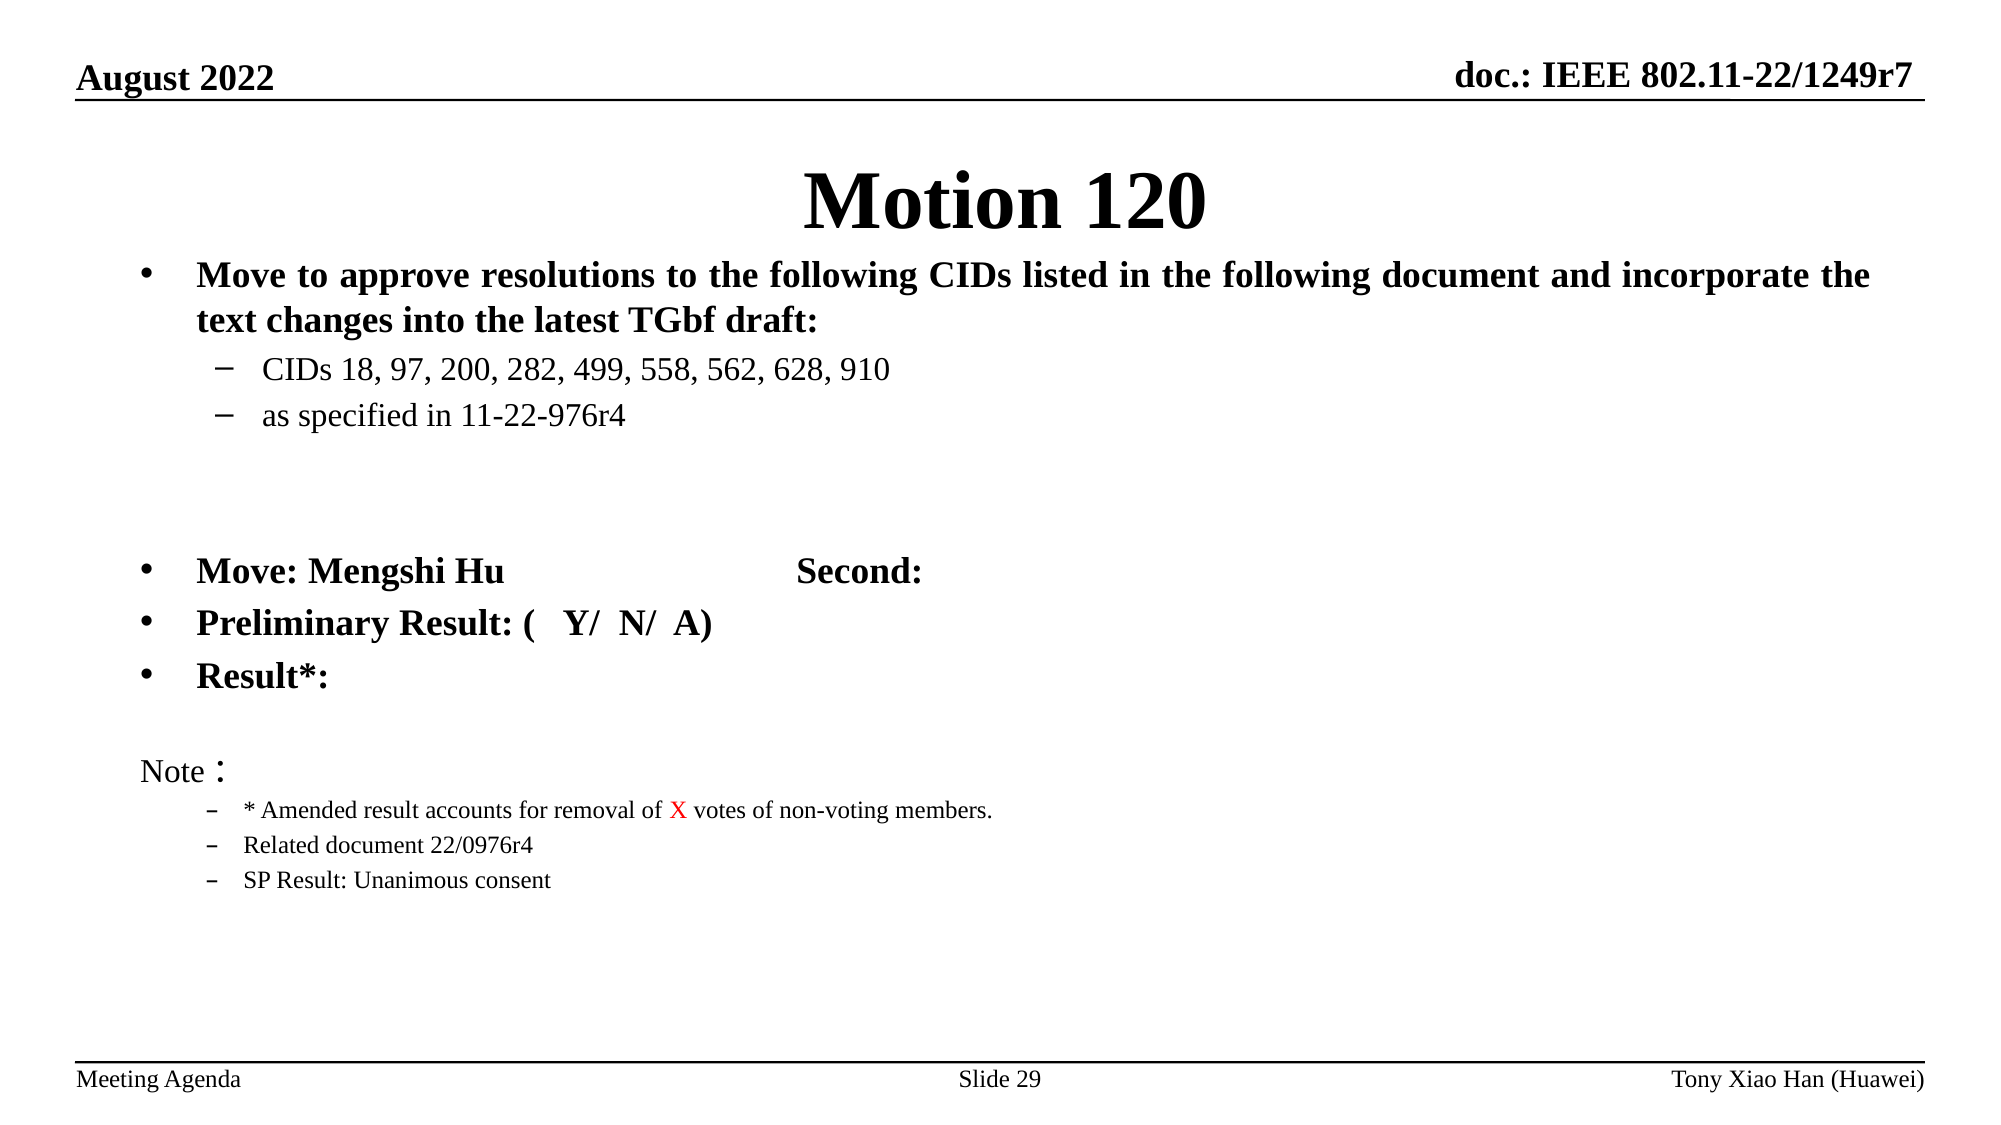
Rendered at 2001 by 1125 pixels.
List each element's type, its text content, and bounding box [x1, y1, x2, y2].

text_box Move to approve resolutions to the following CIDs listed in the following document and incorporate the text changes into the latest TGbf draft: CIDs 18, 97, 200, 282, 499, 558, 562, 628, 910 as specified in 11-22-976r4 Move: Mengshi Hu Second: Preliminary Result: ( Y/ N/ A) Result*: Note： * Amended result accounts for removal of X votes of non-voting members. Related document 22/0976r4 SP Result: Unanimous consent [125, 212, 1888, 900]
text_box Motion 120 [368, 137, 1644, 212]
